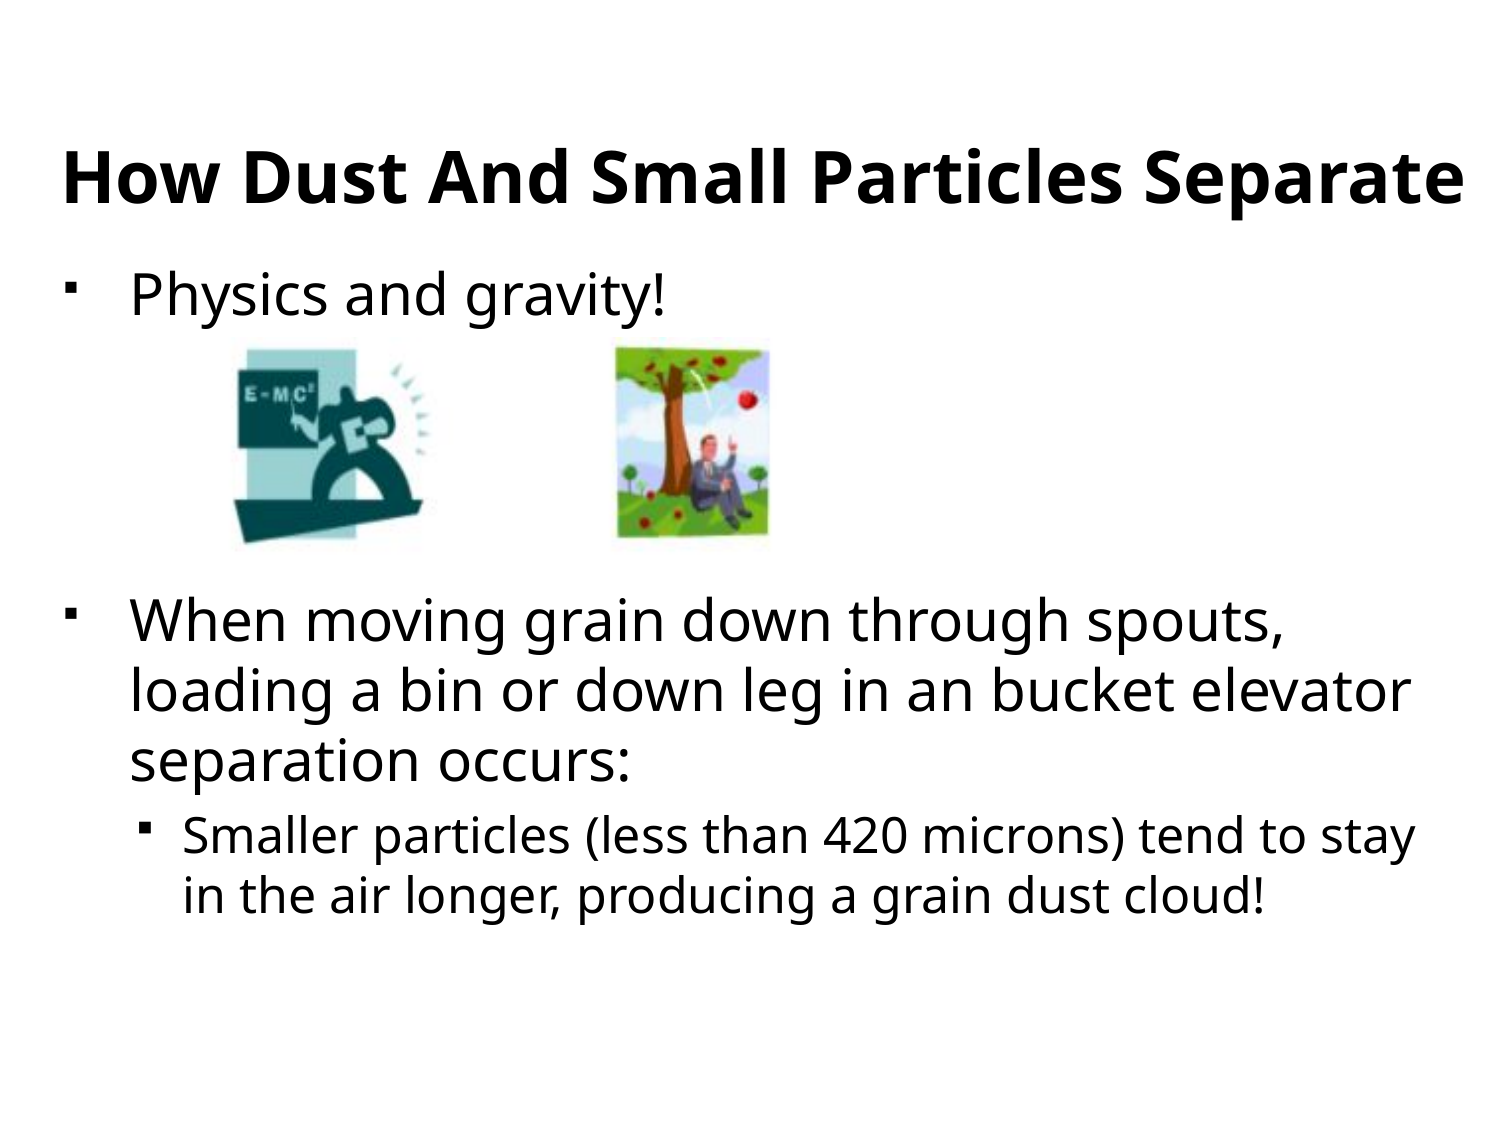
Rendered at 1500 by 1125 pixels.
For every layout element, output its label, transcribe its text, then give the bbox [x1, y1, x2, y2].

list Physics and gravity! When moving grain down through spouts, loading a bin or down leg in an bucket elevator separation occurs: Smaller particles (less than 420 microns) tend to stay in the air longer, producing a grain dust cloud! [24, 249, 1450, 975]
title How Dust And Small Particles Separate [32, 112, 1496, 238]
picture [199, 337, 788, 563]
